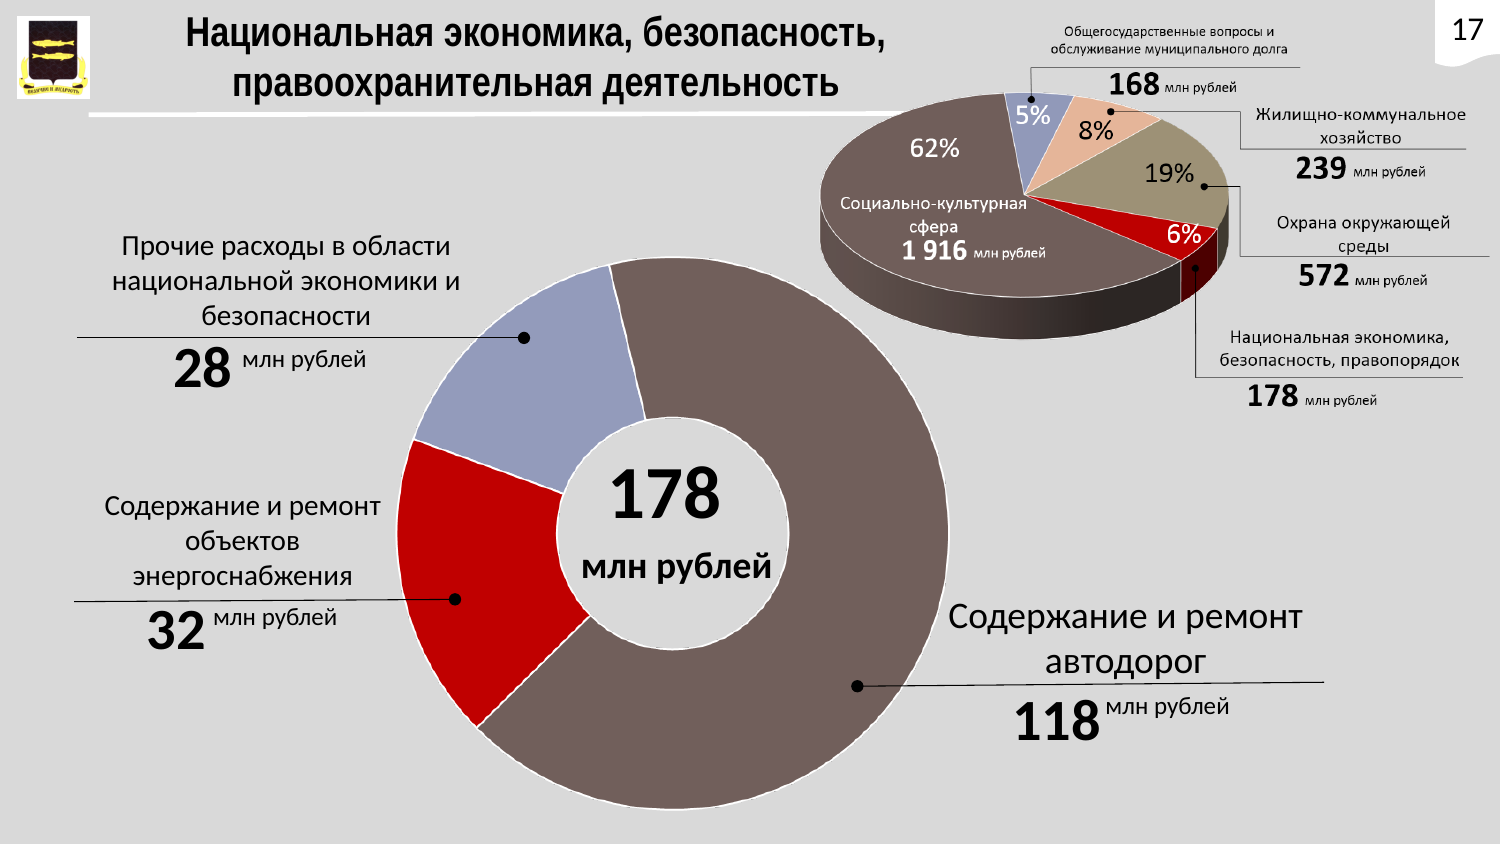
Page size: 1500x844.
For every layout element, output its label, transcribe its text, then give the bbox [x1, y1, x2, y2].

text_box Национальная экономика, безопасность, правоохранительная деятельность [5, 0, 781, 112]
picture [0, 0, 1500, 844]
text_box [857, 682, 1324, 687]
